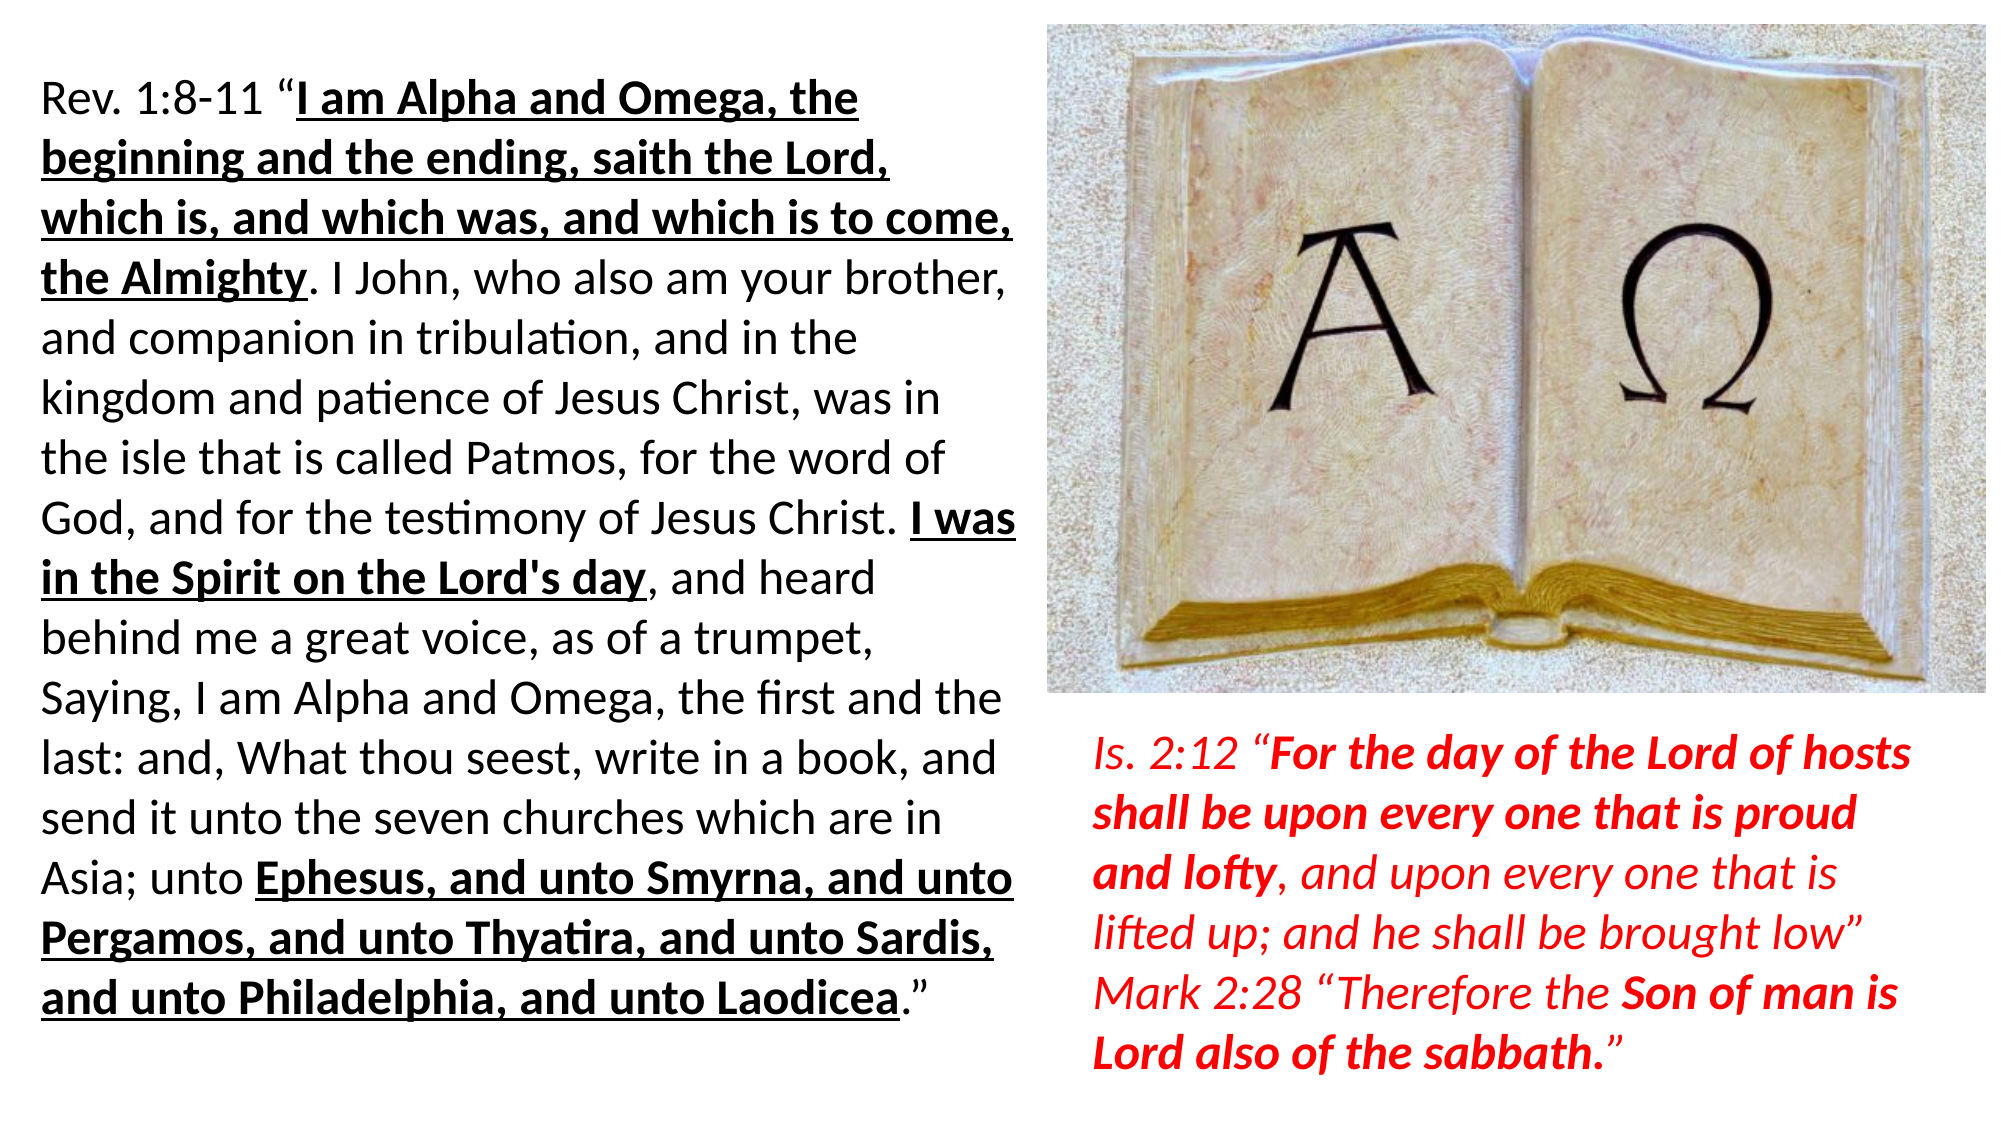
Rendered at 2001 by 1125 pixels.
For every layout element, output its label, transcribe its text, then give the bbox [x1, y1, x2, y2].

text_box Is. 2:12 “For the day of the Lord of hosts shall be upon every one that is proud and lofty, and upon every one that is lifted up; and he shall be brought low” Mark 2:28 “Therefore the Son of man is Lord also of the sabbath.” [1077, 711, 1956, 1087]
text_box Rev. 1:8-11 “I am Alpha and Omega, the beginning and the ending, saith the Lord, which is, and which was, and which is to come, the Almighty. I John, who also am your brother, and companion in tribulation, and in the kingdom and patience of Jesus Christ, was in the isle that is called Patmos, for the word of God, and for the testimony of Jesus Christ. I was in the Spirit on the Lord's day, and heard behind me a great voice, as of a trumpet, Saying, I am Alpha and Omega, the first and the last: and, What thou seest, write in a book, and send it unto the seven churches which are in Asia; unto Ephesus, and unto Smyrna, and unto Pergamos, and unto Thyatira, and unto Sardis, and unto Philadelphia, and unto Laodicea.” [25, 57, 1032, 1033]
picture [1047, 24, 1986, 693]
